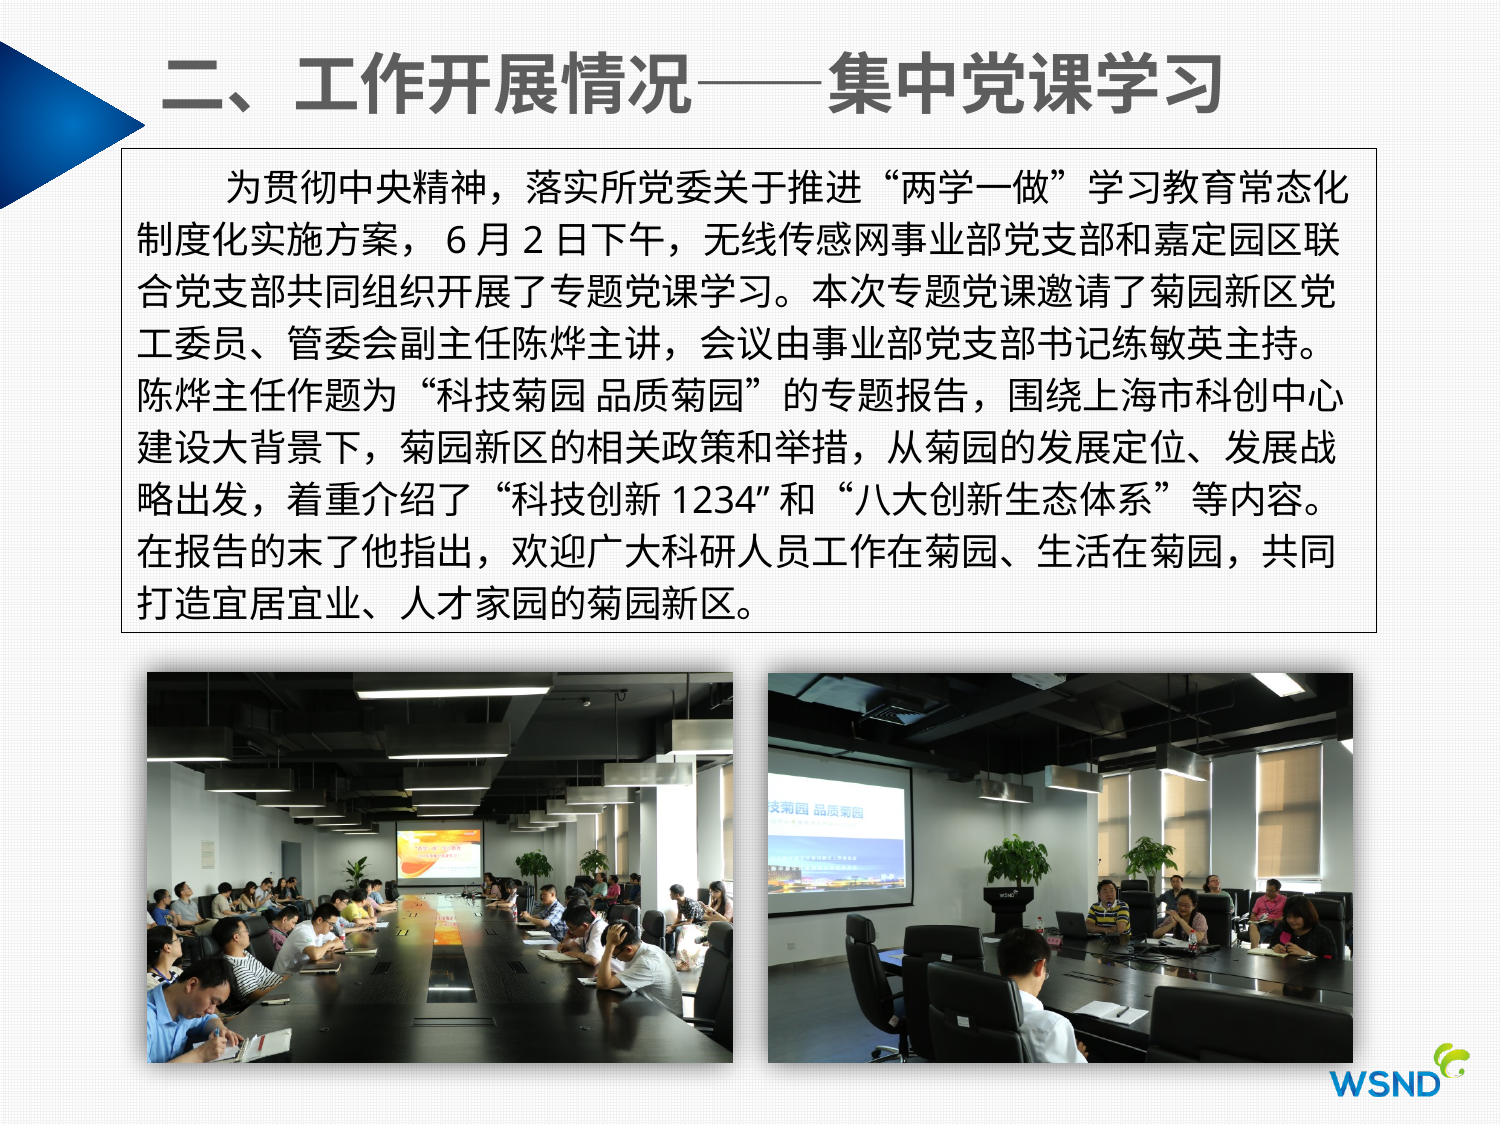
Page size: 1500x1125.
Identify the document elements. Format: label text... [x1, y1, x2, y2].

text_box [0, 39, 144, 212]
picture [1329, 1074, 1337, 1097]
picture [768, 672, 1470, 1097]
text_box 为贯彻中央精神，落实所党委关于推进“两学一做”学习教育常态化制度化实施方案，6月2日下午，无线传感网事业部党支部和嘉定园区联合党支部共同组织开展了专题党课学习。本次专题党课邀请了菊园新区党工委员、管委会副主任陈烨主讲，会议由事业部党支部书记练敏英主持。陈烨主任作题为“科技菊园 品质菊园”的专题报告，围绕上海市科创中心建设大背景下，菊园新区的相关政策和举措，从菊园的发展定位、发展战略出发，着重介绍了“科技创新1234”和“八大创新生态体系”等内容。在报告的末了他指出，欢迎广大科研人员工作在菊园、生活在菊园，共同打造宜居宜业、人才家园的菊园新区。 [121, 148, 1377, 633]
text_box 二、工作开展情况——集中党课学习 [144, 67, 1420, 177]
picture [147, 672, 733, 1063]
